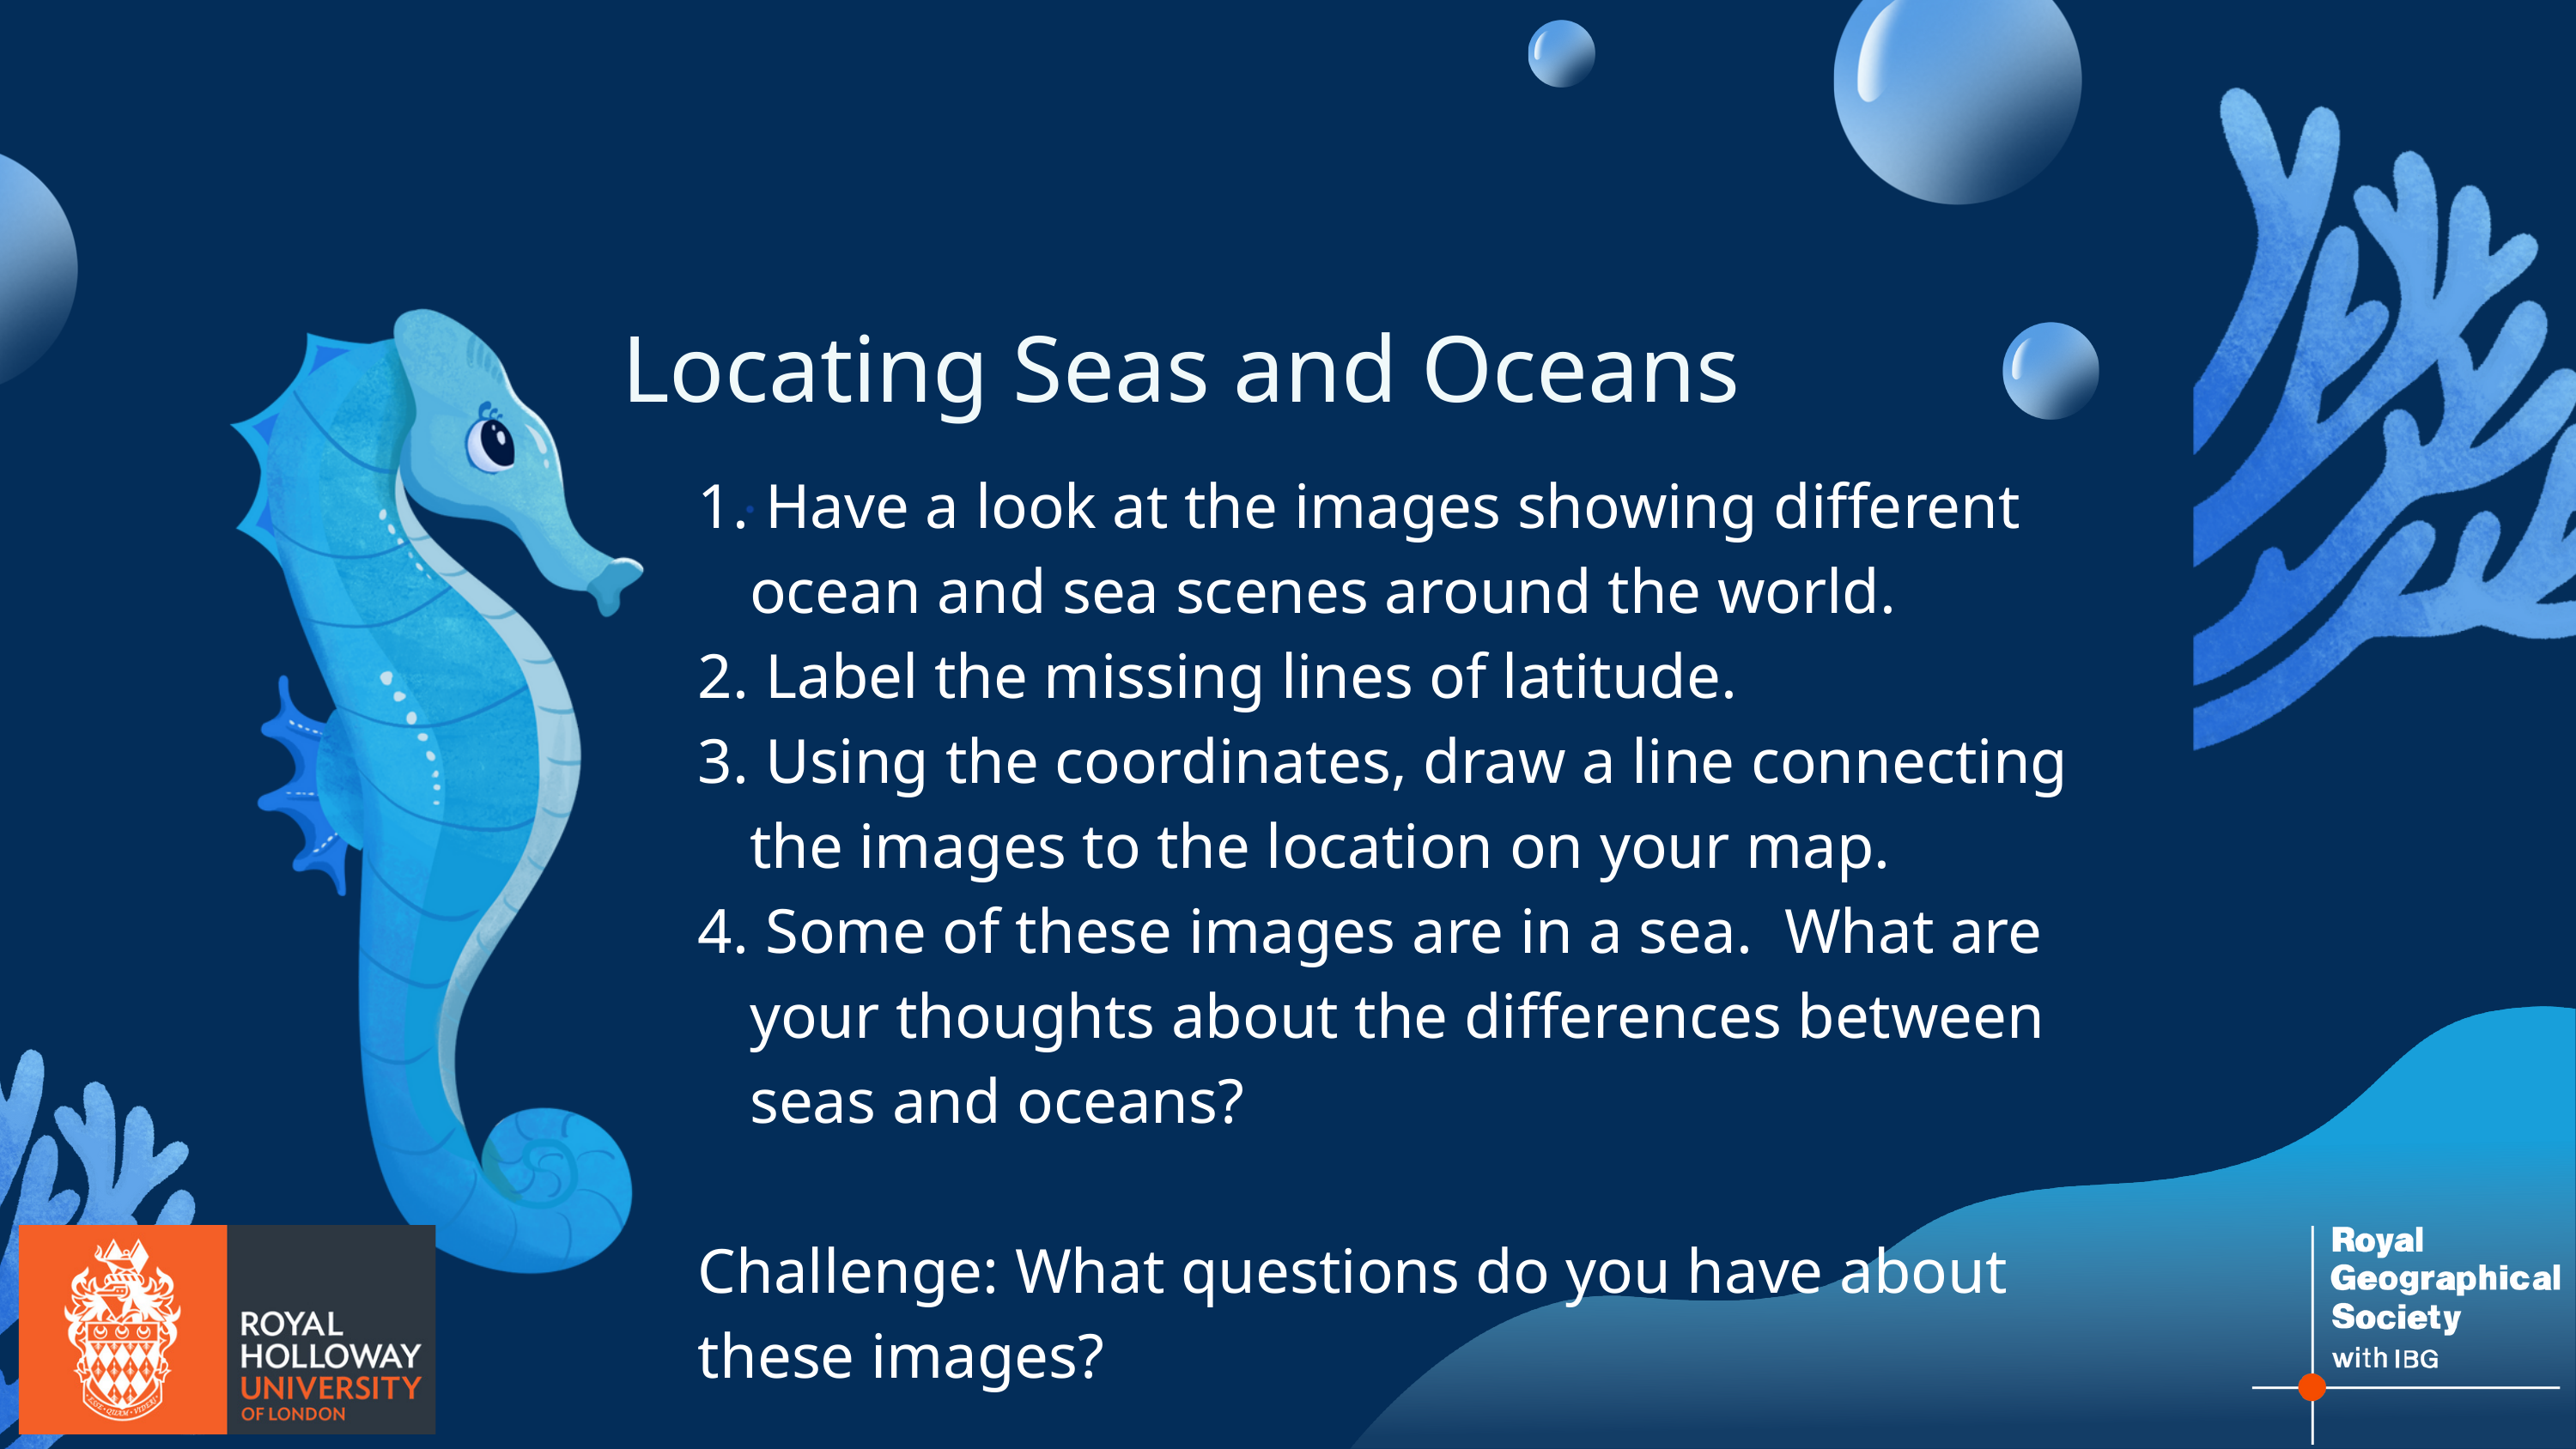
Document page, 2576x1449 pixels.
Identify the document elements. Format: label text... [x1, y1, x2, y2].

text_box [1833, 0, 2082, 205]
text_box [1350, 1006, 2576, 1449]
text_box [2193, 87, 2576, 751]
text_box [2251, 1226, 2561, 1445]
text_box [0, 144, 78, 394]
text_box [2002, 322, 2099, 420]
text_box [18, 1225, 436, 1434]
text_box [1528, 20, 1595, 88]
text_box [229, 308, 756, 1276]
text_box Have a look at the images showing different ocean and sea scenes around the world. Label the missing lines of latitude. Using the coordinates, draw a line connecting the images to the location on your map. Some of these images are in a sea. What are your thoughts about the differences between seas and oceans? Challenge: What questions do you have about these images? [646, 455, 2158, 1391]
text_box [0, 1034, 283, 1449]
text_box Locating Seas and Oceans [622, 293, 1909, 421]
